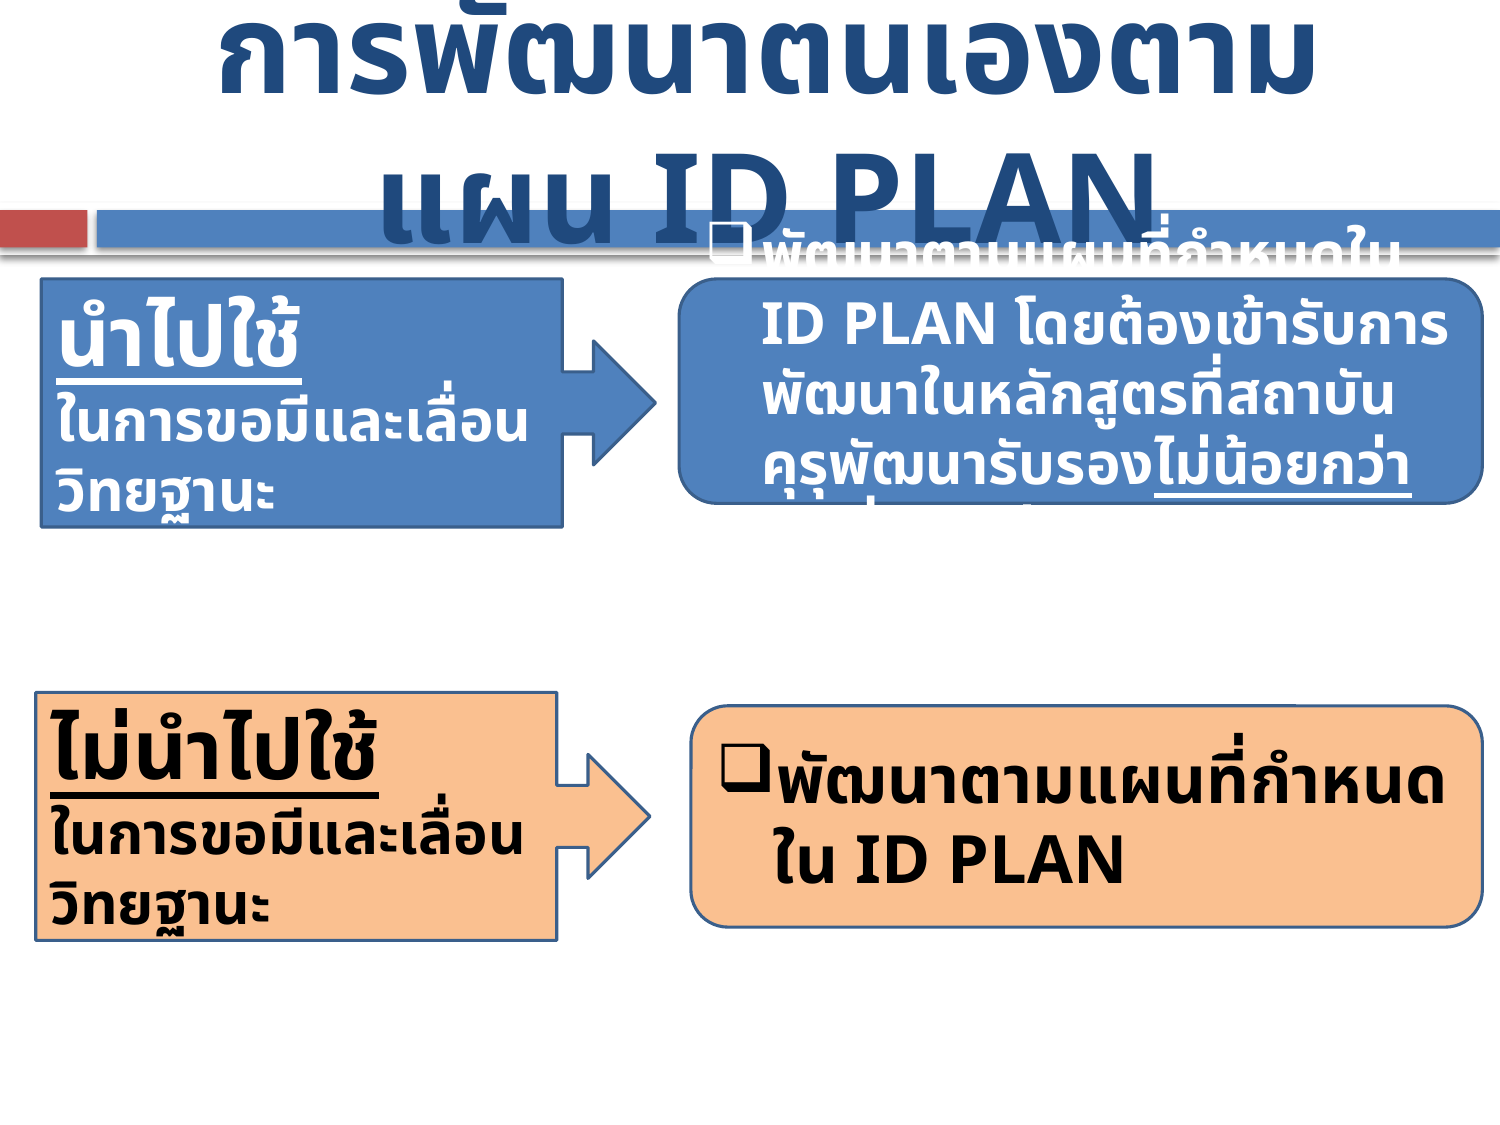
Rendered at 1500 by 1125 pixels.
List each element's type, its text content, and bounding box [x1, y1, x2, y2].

text_box นำไปใช้ ในการขอมีและเลื่อนวิทยฐานะ [39, 277, 657, 529]
text_box พัฒนาตามแผนที่กำหนดใน ID PLAN [689, 704, 1484, 929]
title การพัฒนาตนเองตามแผน ID PLAN [99, 37, 1438, 200]
text_box พัฒนาตามแผนที่กำหนดใน ID PLAN โดยต้องเข้ารับการพัฒนาในหลักสูตรที่สถาบันคุรุพัฒนารับรองไม่น้อยกว่า 12 ชั่วโมงต่อปี [677, 277, 1484, 505]
text_box ไม่นำไปใช้ ในการขอมีและเลื่อนวิทยฐานะ [34, 690, 652, 942]
